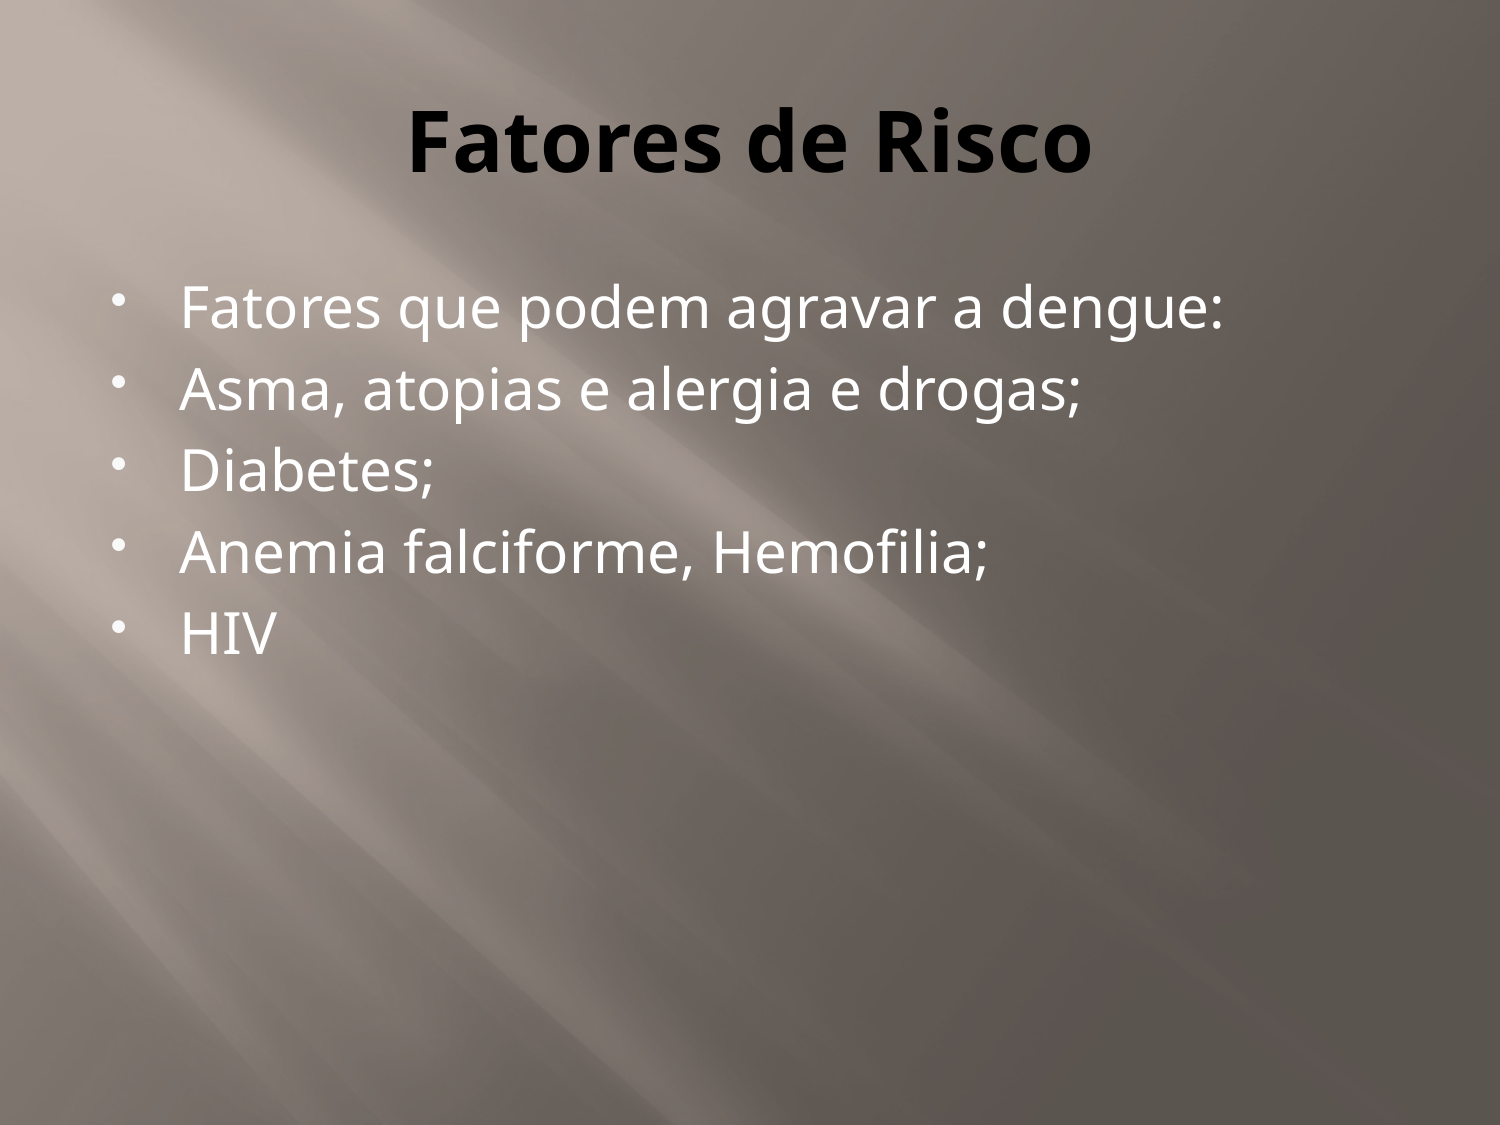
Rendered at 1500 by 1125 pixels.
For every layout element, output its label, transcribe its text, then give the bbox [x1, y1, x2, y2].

list Fatores que podem agravar a dengue: Asma, atopias e alergia e drogas; Diabetes; Anemia falciforme, Hemofilia; HIV [75, 262, 1425, 1035]
title Fatores de Risco [75, 45, 1425, 233]
